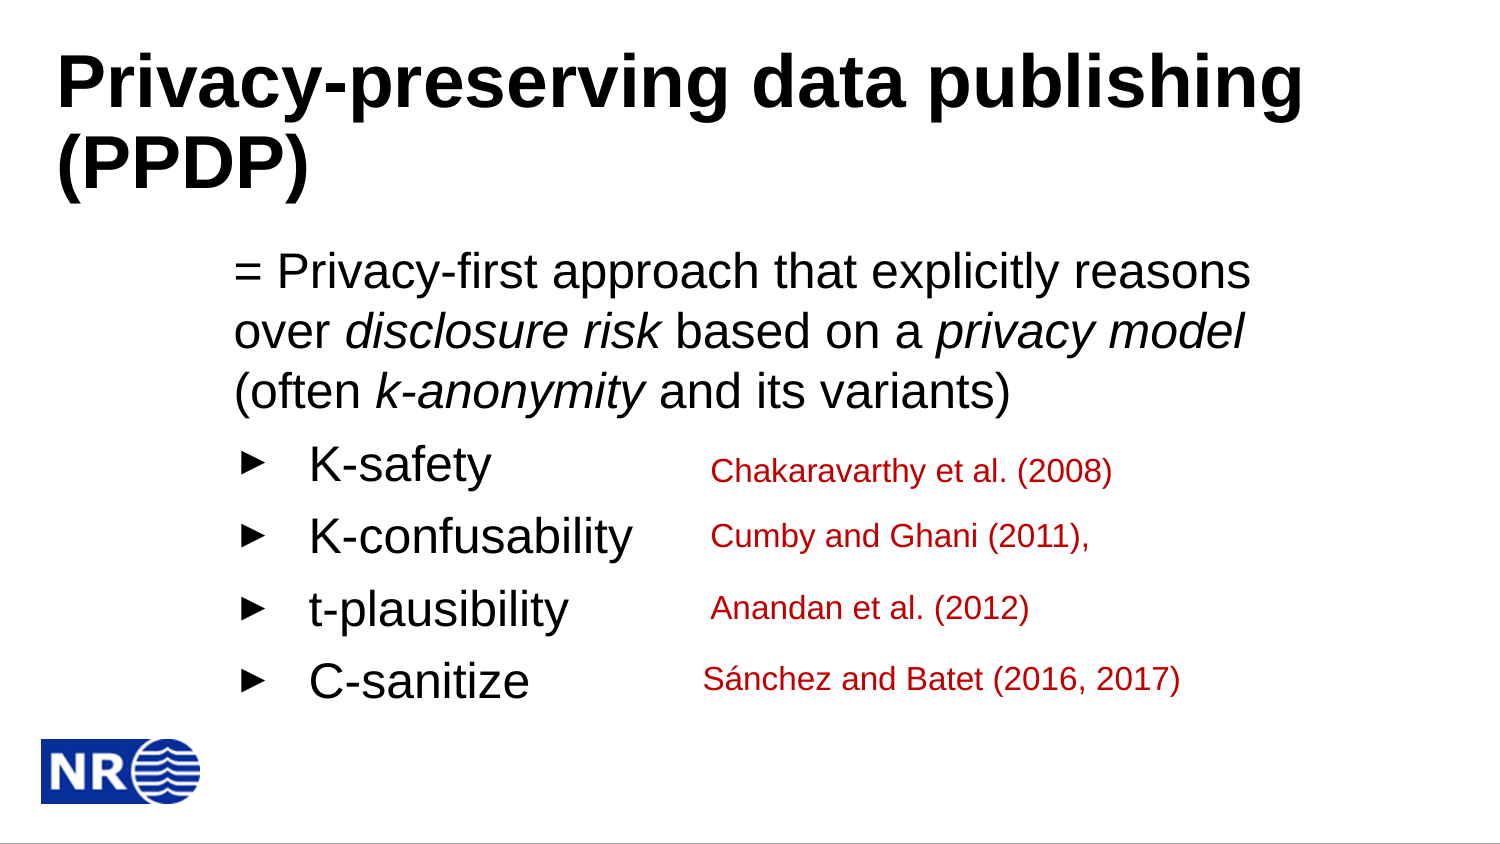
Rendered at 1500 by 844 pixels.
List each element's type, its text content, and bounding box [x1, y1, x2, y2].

text_box Sánchez and Batet (2016, 2017) [687, 650, 1251, 705]
text_box Cumby and Ghani (2011), [695, 506, 1259, 562]
text_box Chakaravarthy et al. (2008) [695, 441, 1259, 497]
picture [41, 739, 200, 804]
text_box Anandan et al. (2012) [695, 578, 1259, 634]
list = Privacy-first approach that explicitly reasons over disclosure risk based on a privacy model (often k-anonymity and its variants) K-safety K-confusability t-plausibility C-sanitize [218, 231, 1282, 722]
title Privacy-preserving data publishing (PPDP) [41, 87, 1436, 212]
